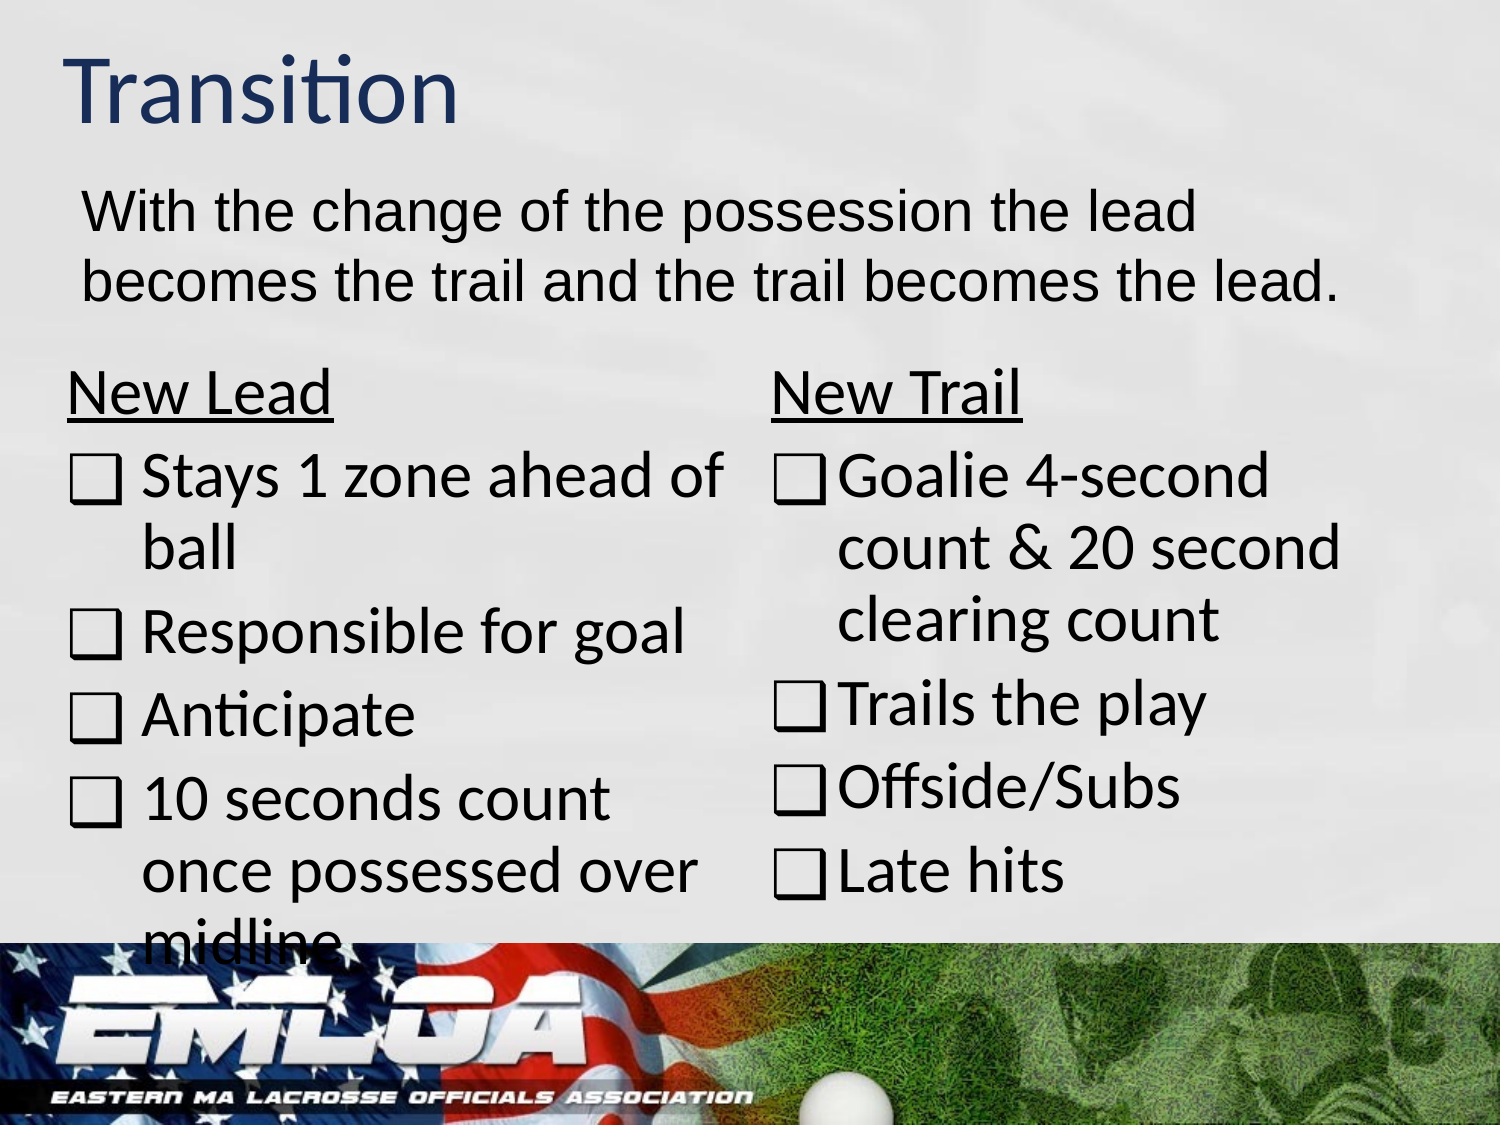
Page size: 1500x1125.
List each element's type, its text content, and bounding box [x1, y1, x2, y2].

picture [0, 0, 1500, 1125]
text_box With the change of the possession the lead becomes the trail and the trail becomes the lead. [62, 165, 1405, 321]
title Transition [62, 37, 1438, 226]
list New Lead Stays 1 zone ahead of ball Responsible for goal Anticipate 10 seconds count once possessed over midline [62, 356, 738, 995]
list New Trail Goalie 4-second count & 20 second clearing count Trails the play Offside/Subs Late hits [762, 356, 1438, 995]
